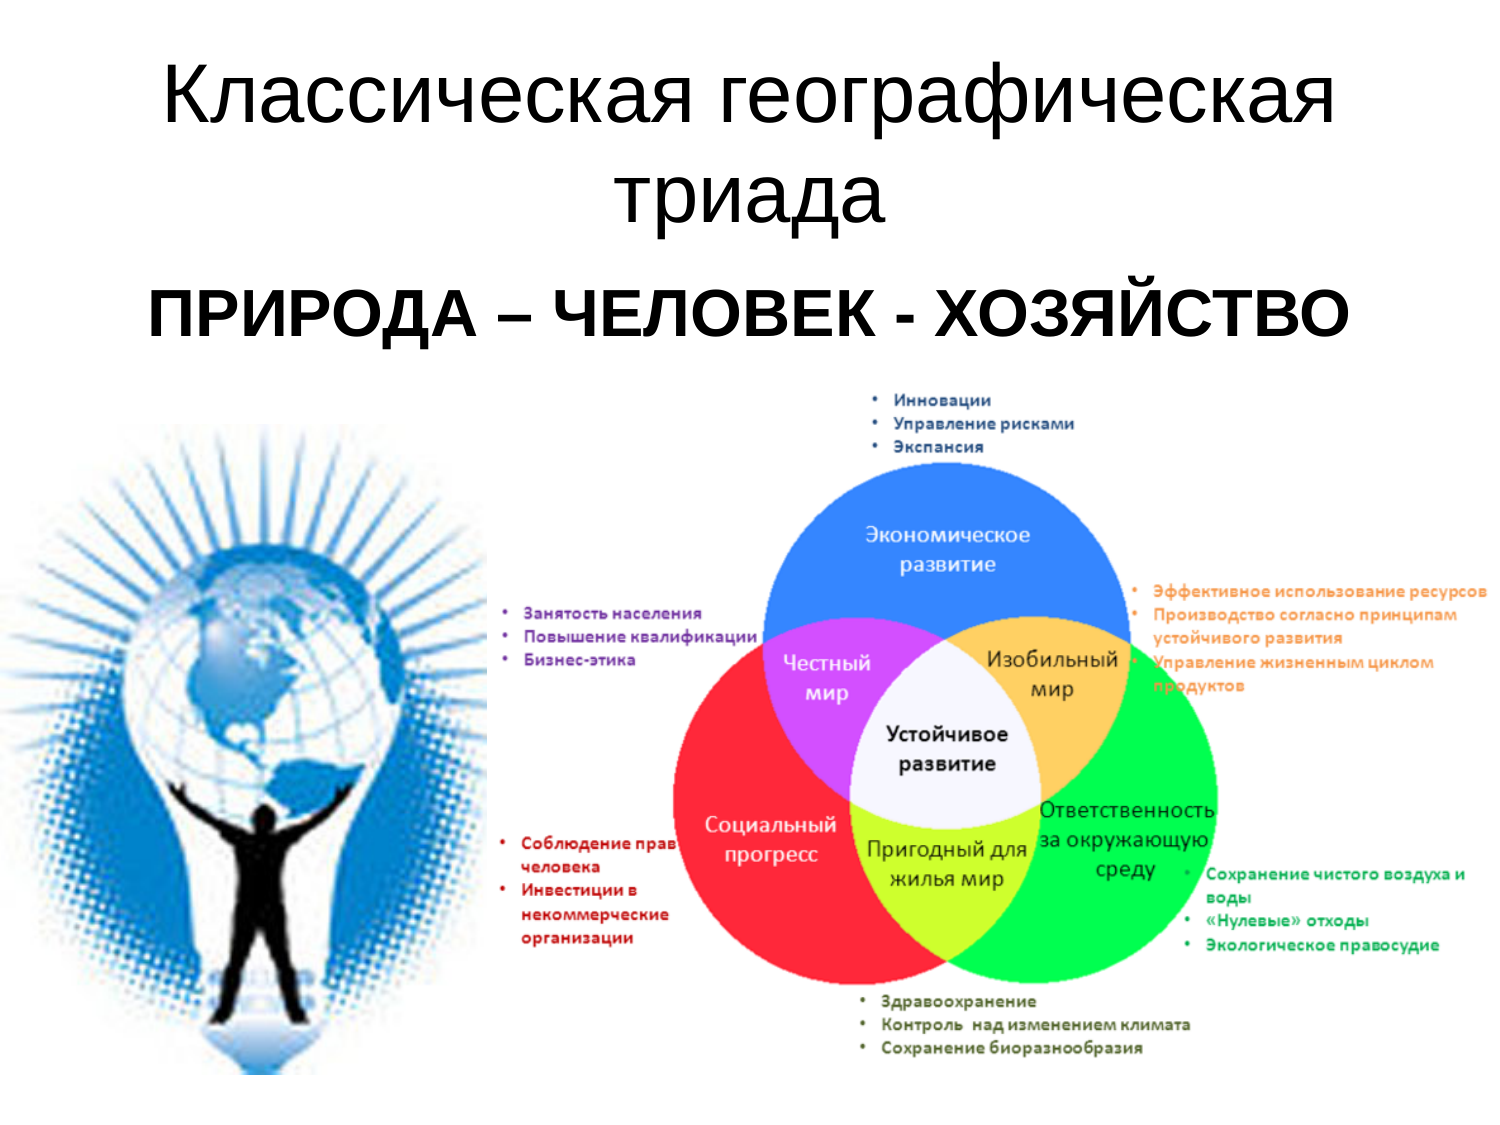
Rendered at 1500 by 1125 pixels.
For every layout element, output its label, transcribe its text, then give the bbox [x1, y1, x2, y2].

picture [0, 378, 1500, 1076]
list ПРИРОДА – ЧЕЛОВЕК - ХОЗЯЙСТВО [74, 262, 1426, 423]
title Классическая географическая триада [74, 44, 1426, 233]
